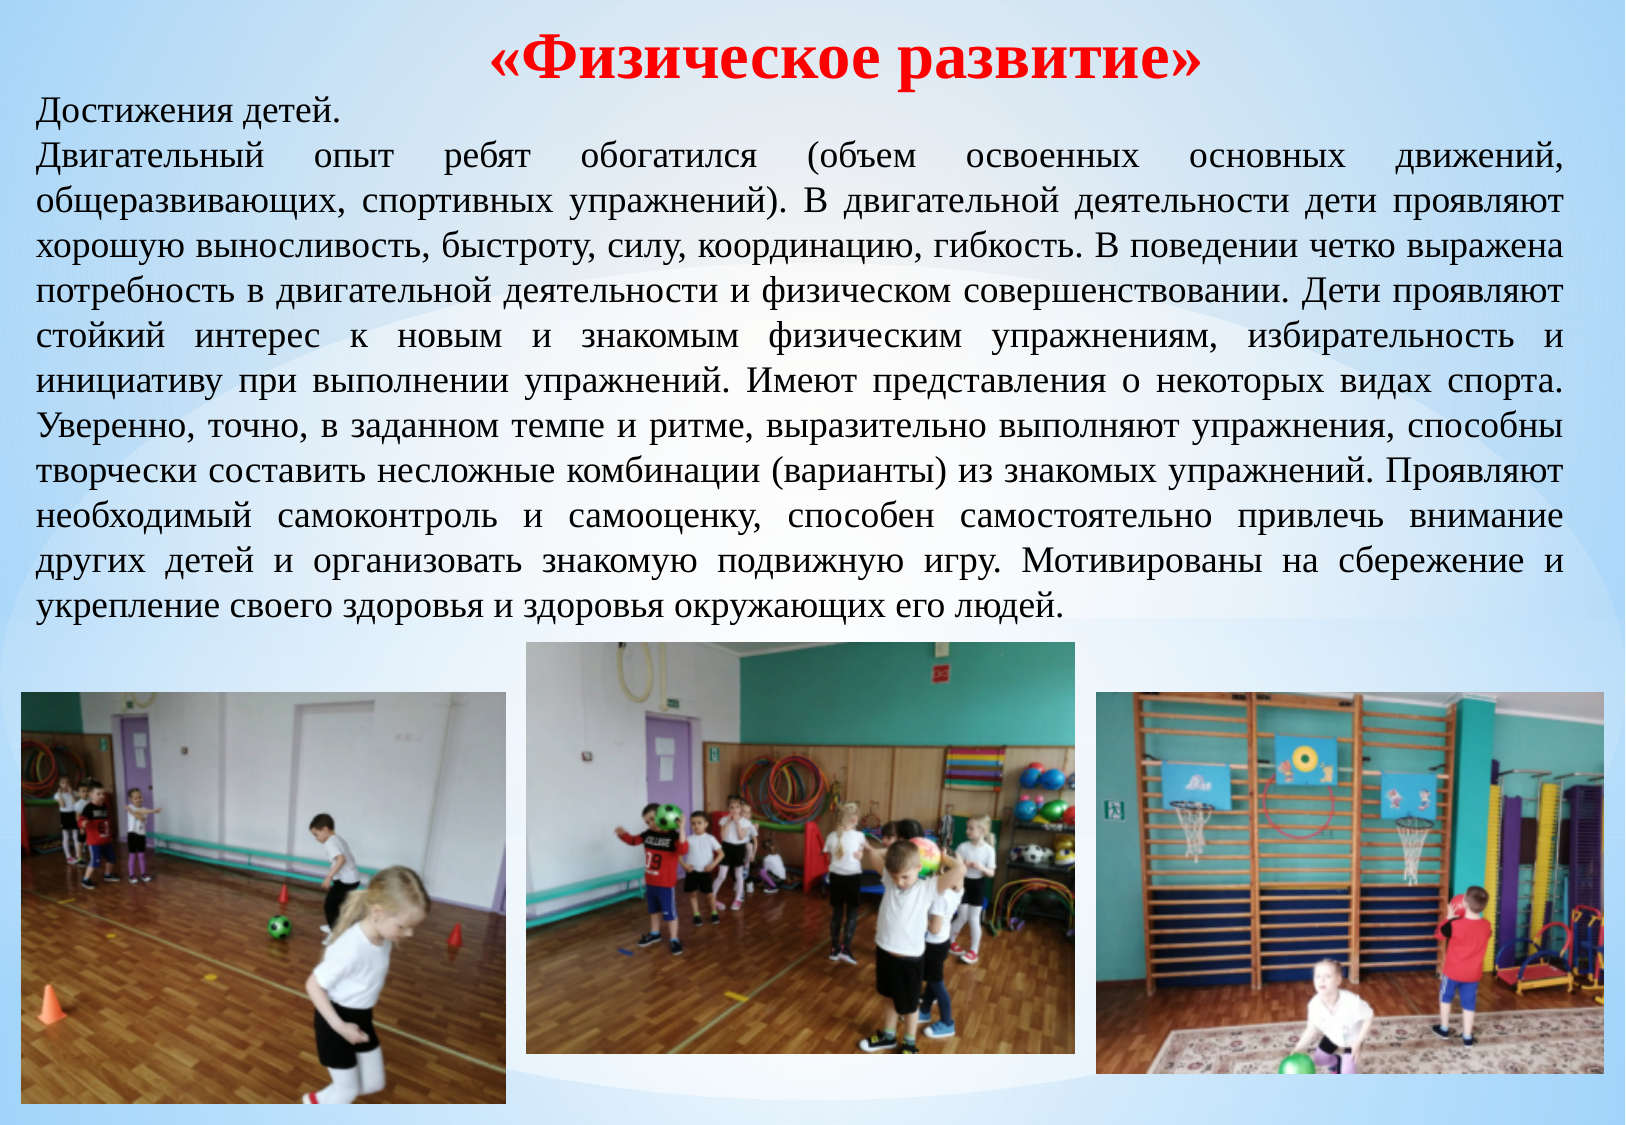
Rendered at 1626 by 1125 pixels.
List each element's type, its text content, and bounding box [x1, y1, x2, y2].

text_box Достижения детей. Двигательный опыт ребят обогатился (объем освоенных основных движений, общеразвивающих, спортивных упражнений). В двигательной деятельности дети проявляют хорошую выносливость, быстроту, силу, координацию, гибкость. В поведении четко выражена потребность в двигательной деятельности и физическом совершенствовании. Дети проявляют стойкий интерес к новым и знакомым физическим упражнениям, избирательность и инициативу при выполнении упражнений. Имеют представления о некоторых видах спорта. Уверенно, точно, в заданном темпе и ритме, выразительно выполняют упражнения, способны творчески составить несложные комбинации (варианты) из знакомых упражнений. Проявляют необходимый самоконтроль и самооценку, способен самостоятельно привлечь внимание других детей и организовать знакомую подвижную игру. Мотивированы на сбережение и укрепление своего здоровья и здоровья окружающих его людей. [21, 78, 1581, 633]
text_box «Физическое развитие» [473, 4, 1220, 78]
picture [1095, 692, 1604, 1074]
picture [526, 642, 1076, 1054]
picture [20, 692, 507, 1104]
